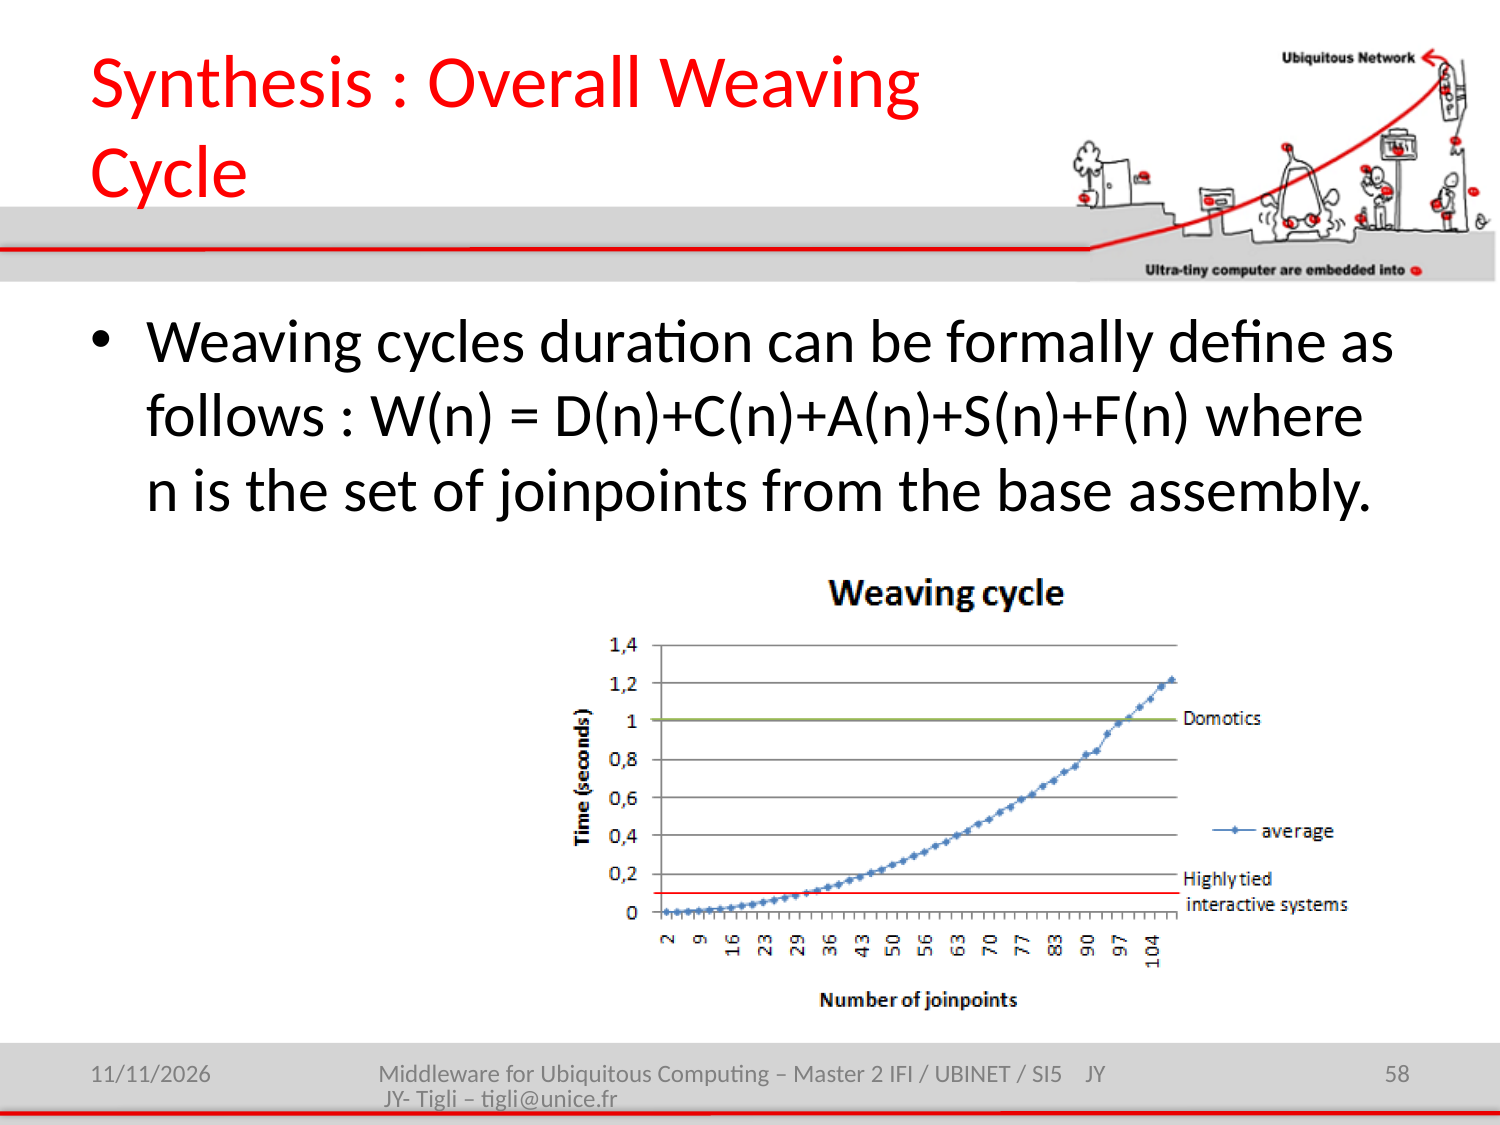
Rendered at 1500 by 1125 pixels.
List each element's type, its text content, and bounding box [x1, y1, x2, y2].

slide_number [75, 1042, 247, 1103]
picture [513, 534, 1379, 1036]
title Synthesis : Overall Weaving Cycle [75, 45, 1079, 200]
footer Middleware for Ubiquitous Computing – Master 2 IFI / UBINET / SI5 JY JY- Tigli – tigli@unice.fr [363, 1042, 1126, 1103]
list Weaving cycles duration can be formally define as follows : W(n) = D(n)+C(n)+A(n)+S(n)+F(n) where n is the set of joinpoints from the base assembly. [75, 292, 1425, 587]
slide_number 58 [1253, 1042, 1425, 1103]
picture [1071, 0, 1500, 291]
